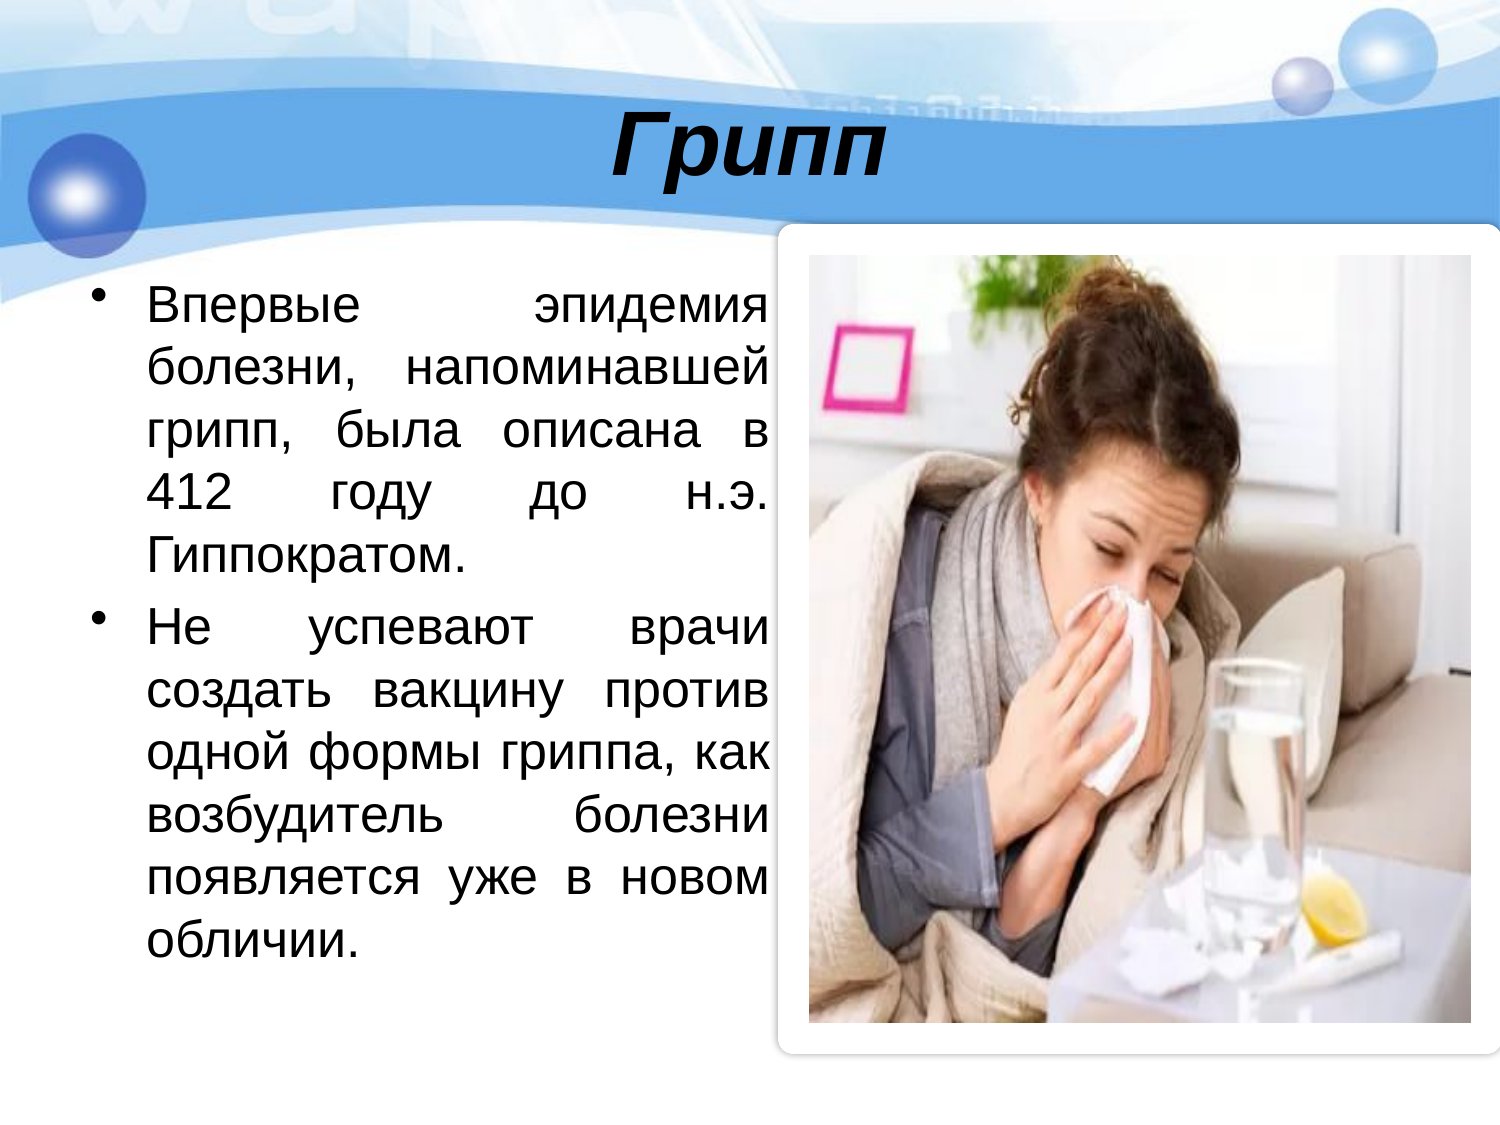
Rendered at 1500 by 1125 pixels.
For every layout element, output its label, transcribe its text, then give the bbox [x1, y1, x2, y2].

picture [0, 0, 1500, 1125]
list Впервые эпидемия болезни, напоминавшей грипп, была описана в 412 году до н.э. Гиппократом. Не успевают врачи создать вакцину против одной формы гриппа, как возбудитель болезни появляется уже в новом обличии. [75, 262, 772, 1005]
title Грипп [75, 45, 1425, 233]
picture [808, 255, 1471, 1024]
